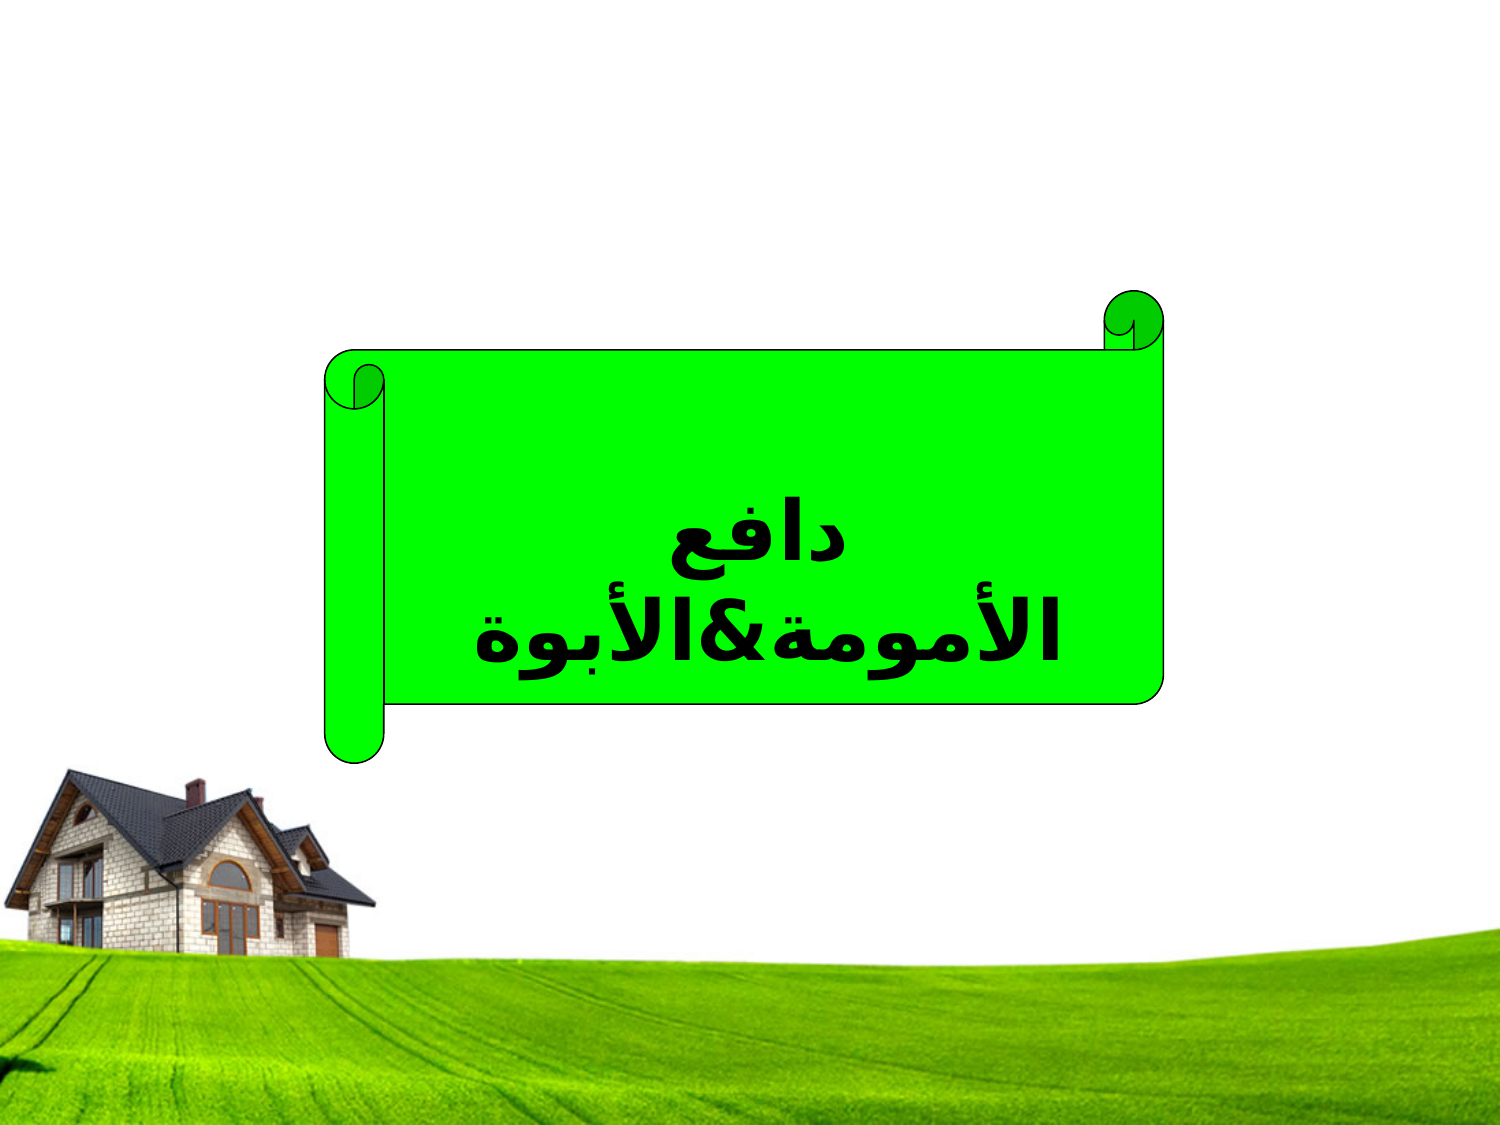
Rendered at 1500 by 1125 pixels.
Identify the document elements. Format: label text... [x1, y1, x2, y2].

picture [0, 0, 1500, 1125]
text_box دافع الأمومة&الأبوة [324, 290, 1164, 764]
